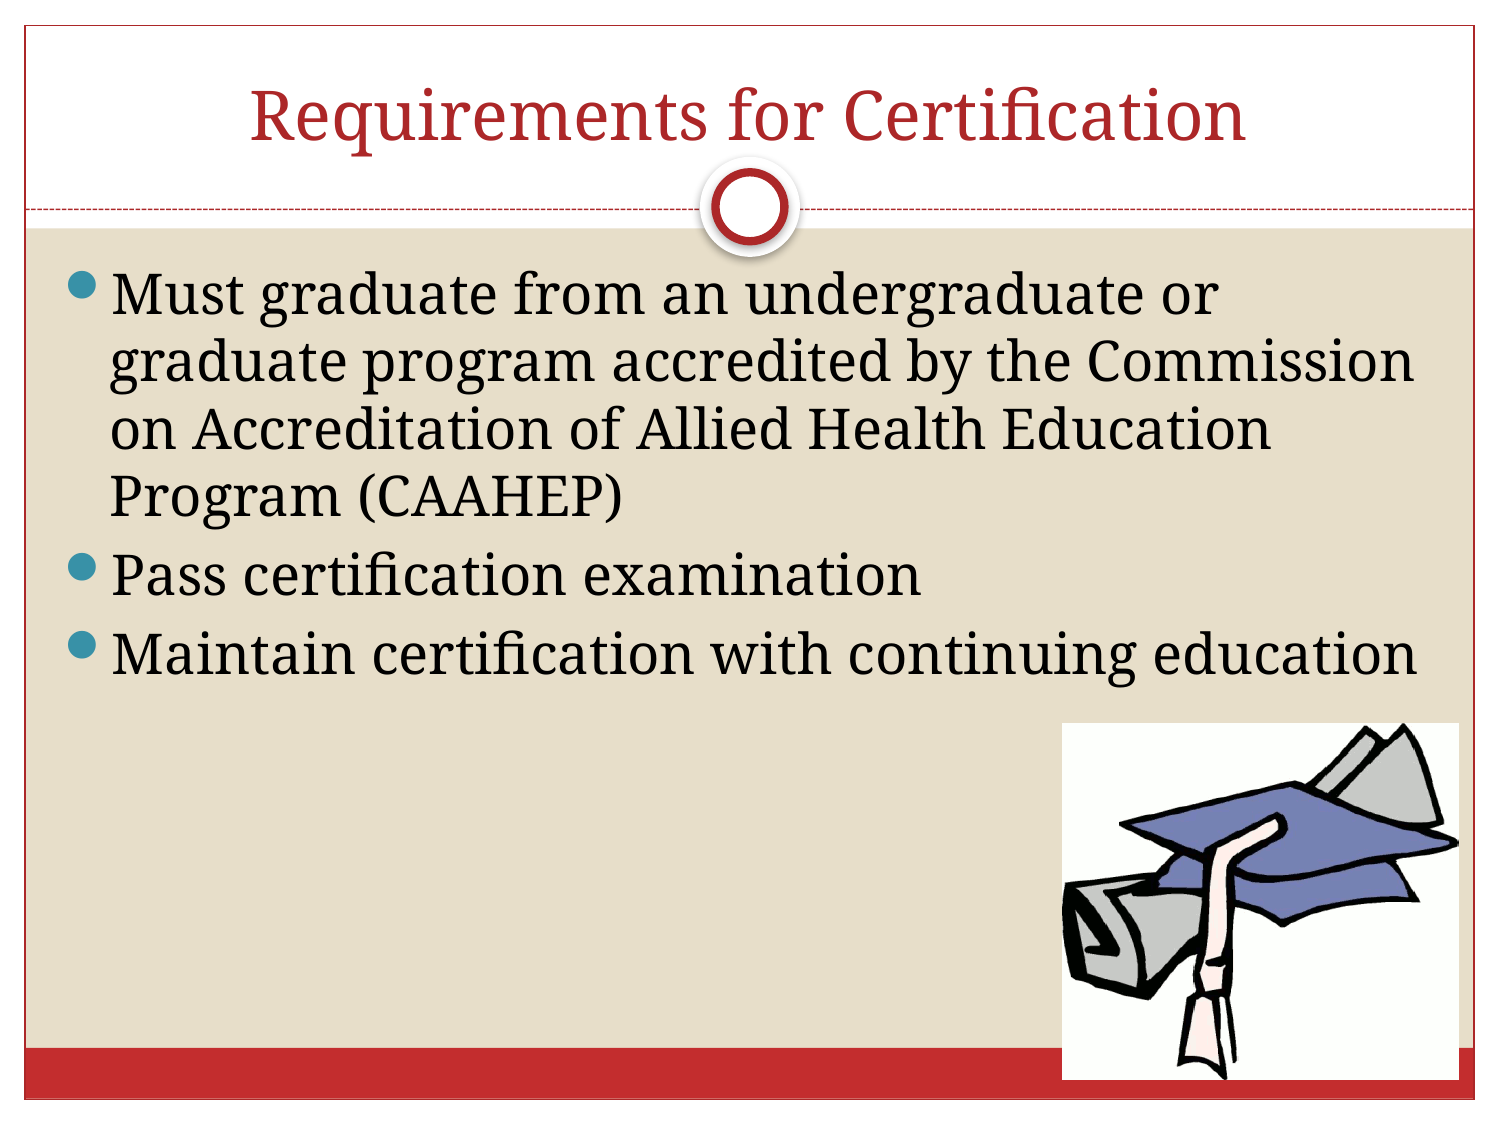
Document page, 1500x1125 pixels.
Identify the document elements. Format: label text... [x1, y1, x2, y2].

picture [1062, 722, 1459, 1080]
list Must graduate from an undergraduate or graduate program accredited by the Commission on Accreditation of Allied Health Education Program (CAAHEP) Pass certification examination Maintain certification with continuing education [49, 250, 1445, 1001]
title Requirements for Certification [49, 37, 1450, 162]
